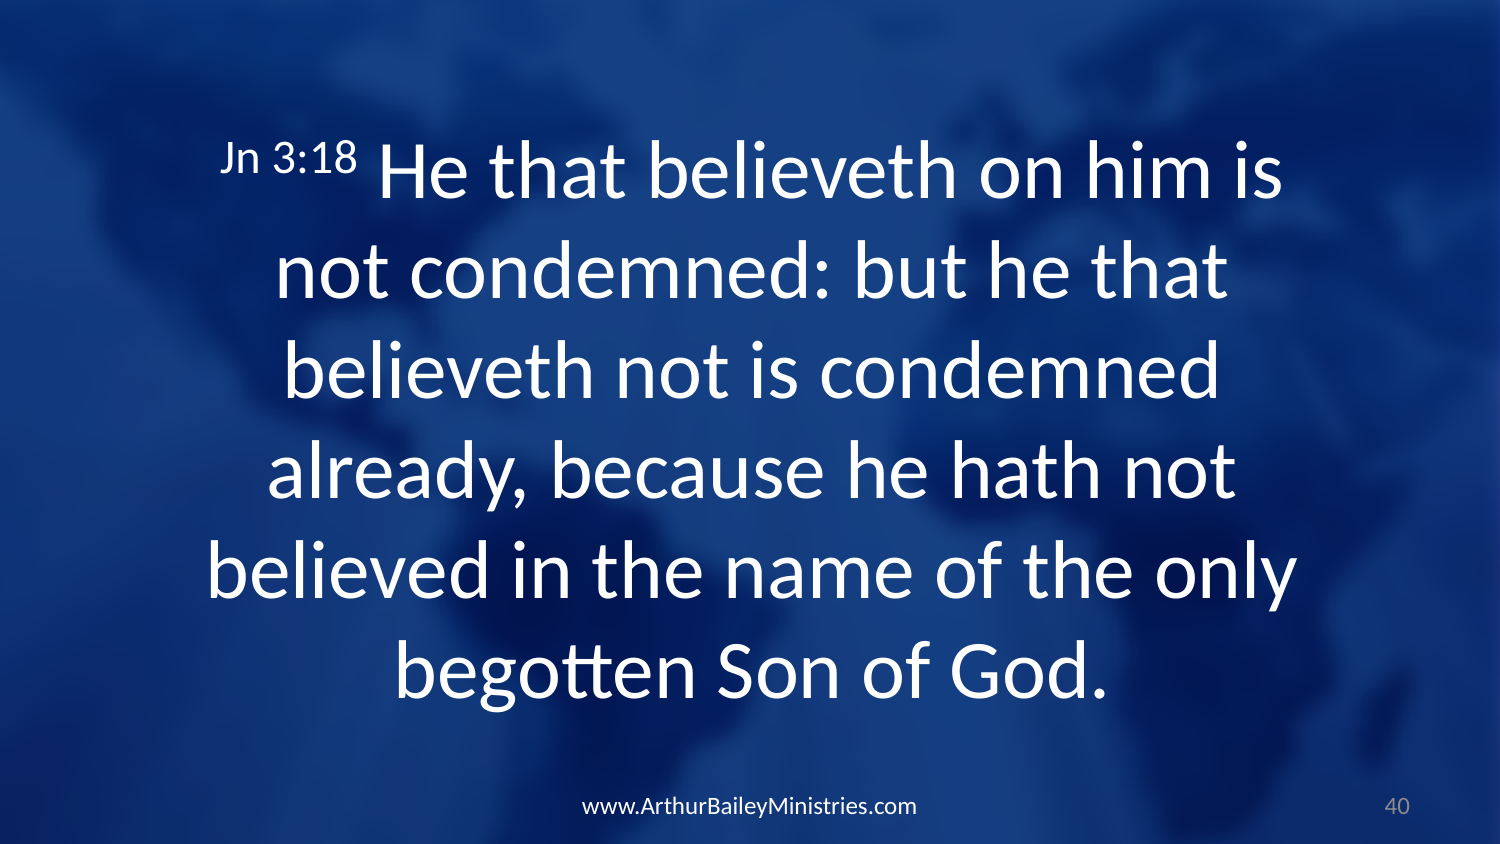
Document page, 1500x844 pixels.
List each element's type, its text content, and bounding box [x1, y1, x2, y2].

picture [0, 0, 1500, 844]
list Jn 3:18 He that believeth on him is not condemned: but he that believeth not is condemned already, because he hath not believed in the name of the only begotten Son of God. [151, 107, 1355, 741]
footer www.ArthurBaileyMinistries.com [512, 782, 988, 827]
slide_number 40 [1074, 782, 1425, 827]
